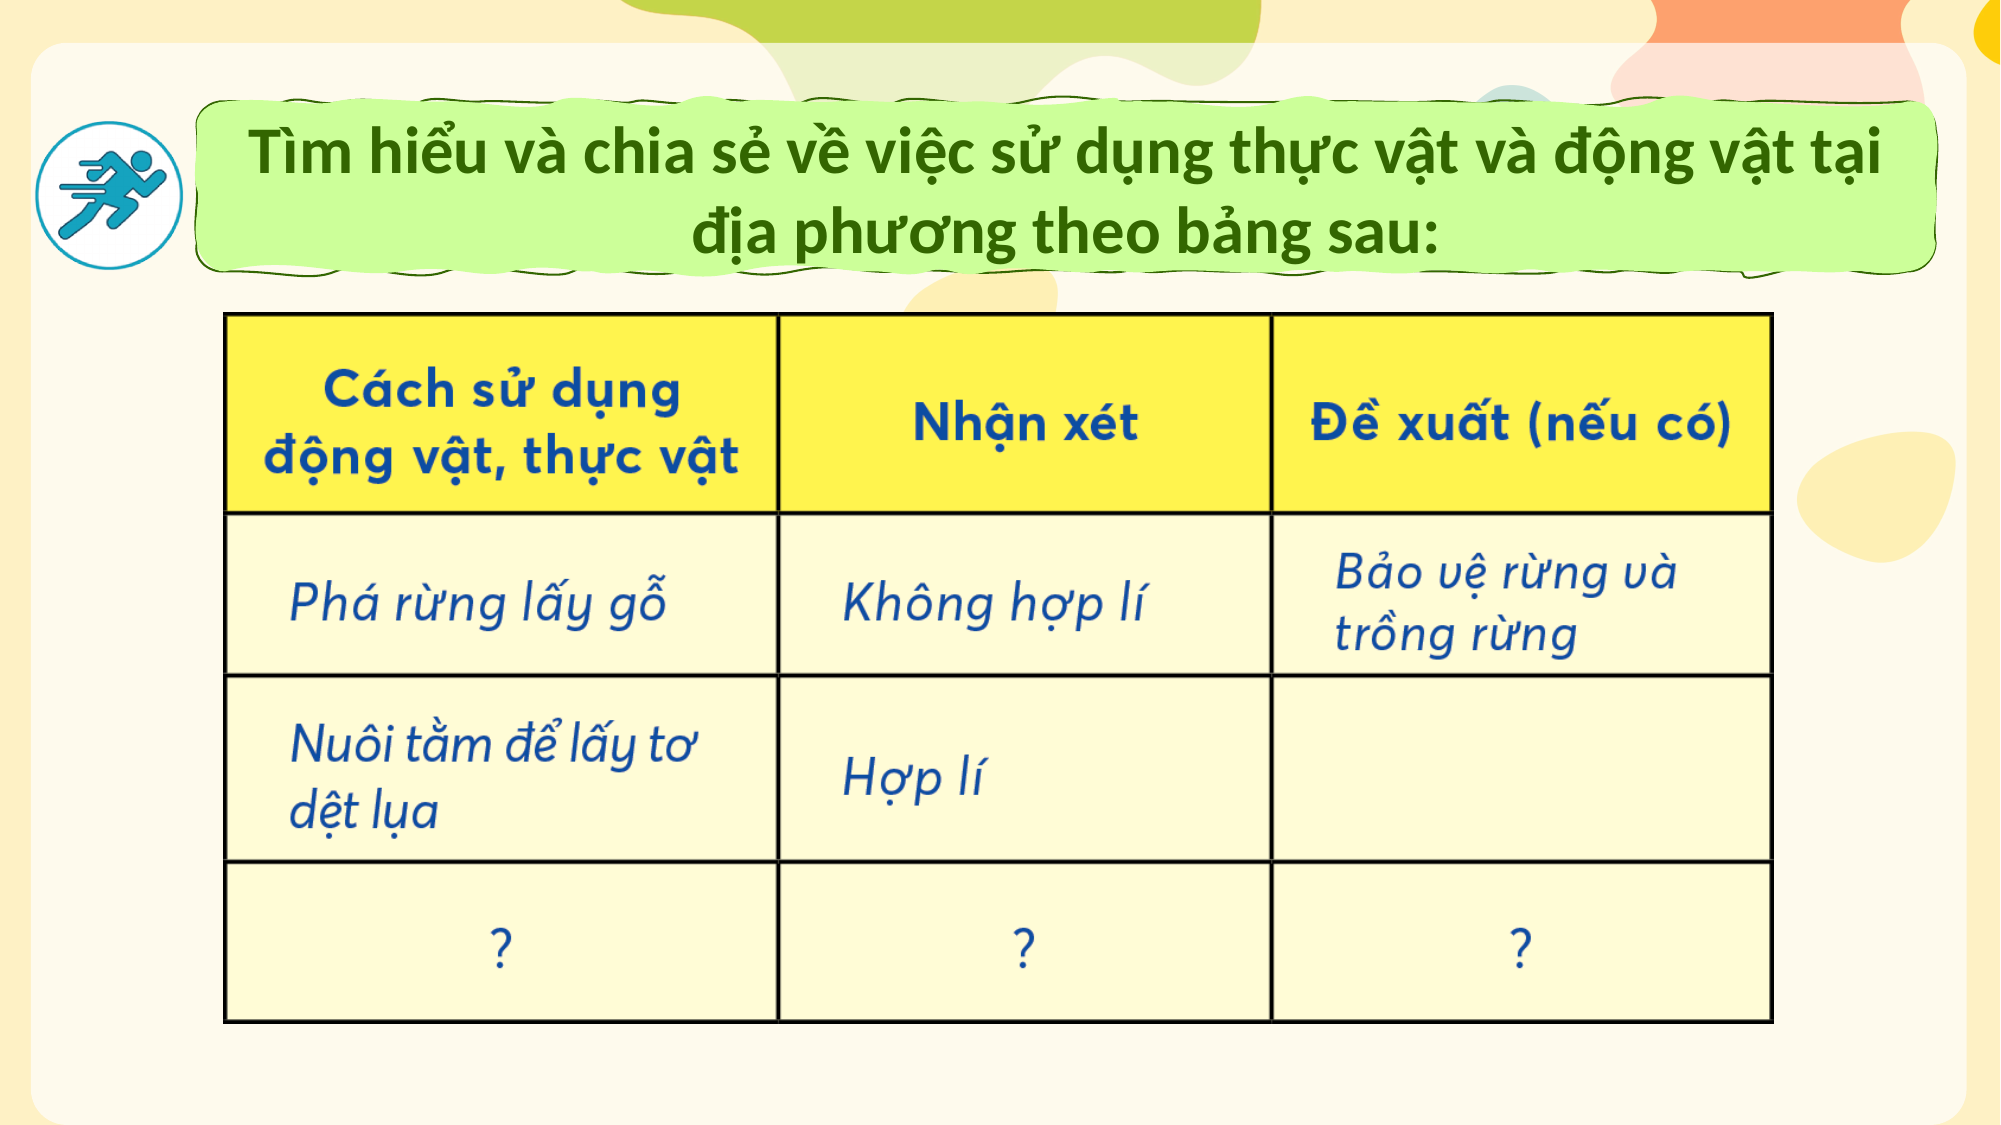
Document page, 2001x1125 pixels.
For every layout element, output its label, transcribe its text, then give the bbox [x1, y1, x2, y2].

text_box Tìm hiểu và chia sẻ về việc sử dụng thực vật và động vật tại địa phương theo bảng sau: [194, 95, 1938, 278]
picture [30, 119, 185, 273]
picture [223, 312, 1774, 1024]
text_box [29, 41, 1968, 1125]
picture [0, 0, 2001, 1125]
